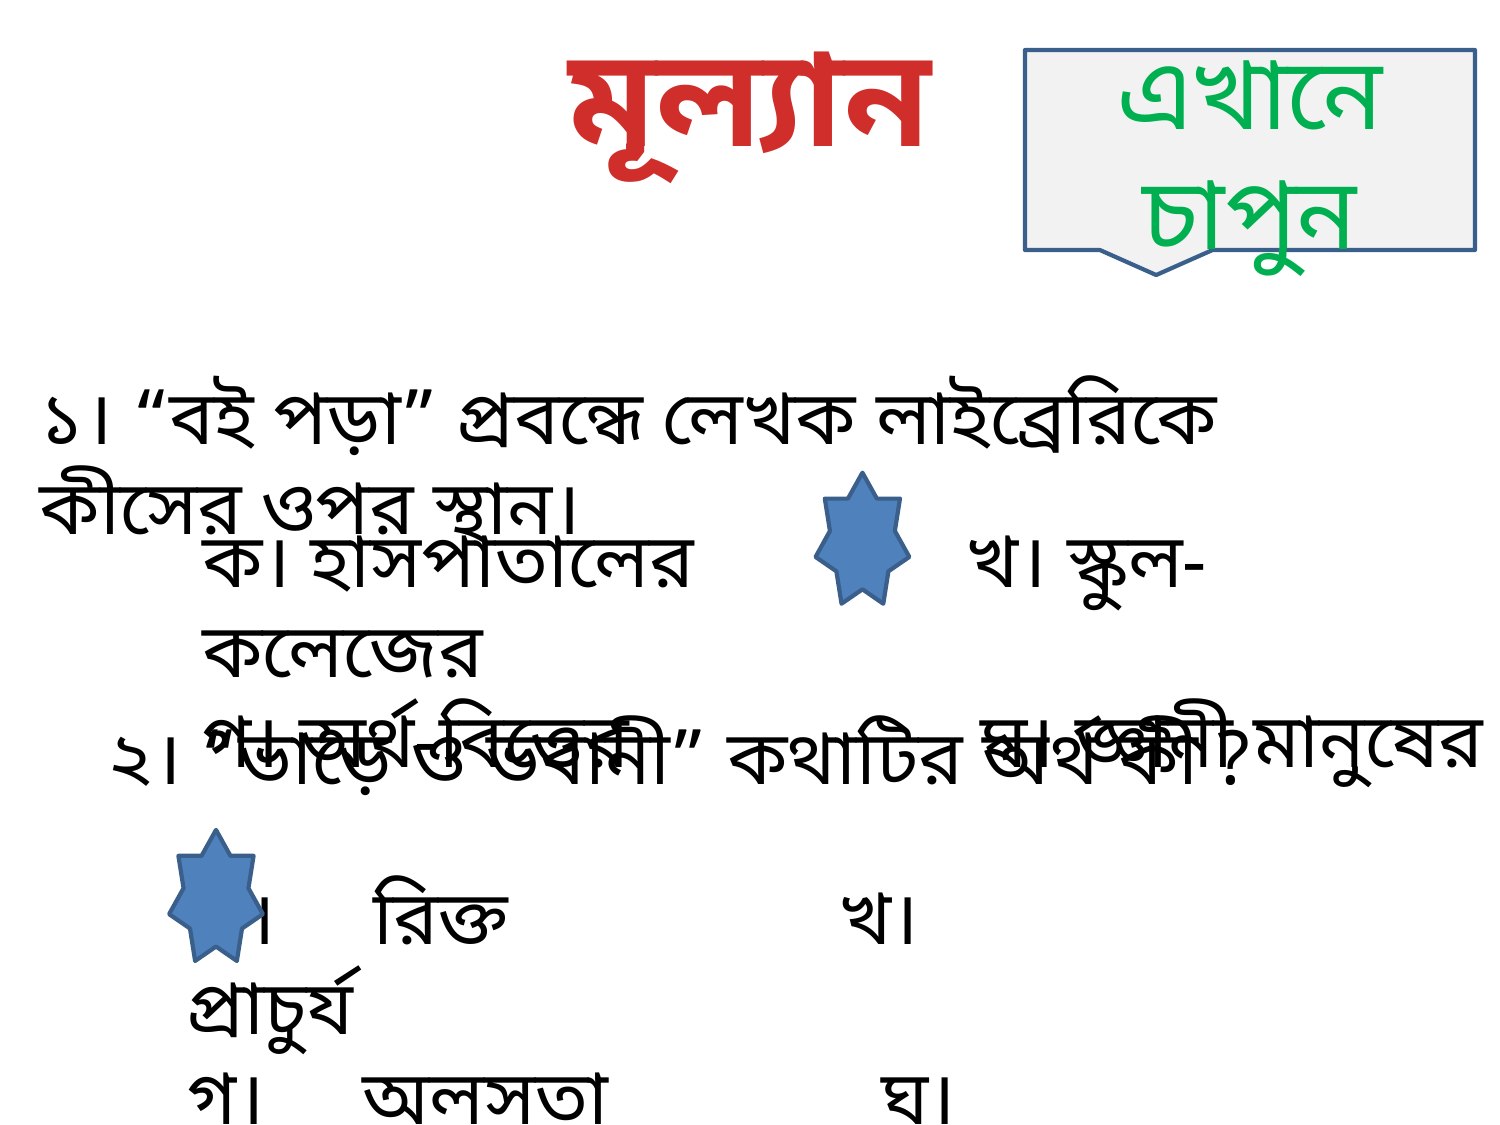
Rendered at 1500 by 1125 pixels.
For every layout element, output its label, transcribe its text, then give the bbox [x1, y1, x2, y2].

text_box ২। “ভাড়ে ও ভবানী” কথাটির অর্থ কী ? [93, 702, 1450, 807]
text_box ক। হাসপাতালের খ। স্কুল-কলেজের গ। অর্থ-বিত্তের ঘ। জ্ঞানী মানুষের [187, 505, 1500, 790]
text_box মূল্যান [187, 2, 1313, 182]
text_box ১। “বই পড়া” প্রবন্ধে লেখক লাইব্রেরিকে কীসের ওপর স্থান। [24, 362, 1425, 558]
text_box ক। রিক্ত খ। প্রাচুর্য গ। অলসতা ঘ। পরিশ্রমী [172, 862, 1161, 1125]
text_box [813, 470, 912, 606]
text_box [167, 827, 265, 963]
text_box এখানে চাপুন [1022, 47, 1478, 277]
